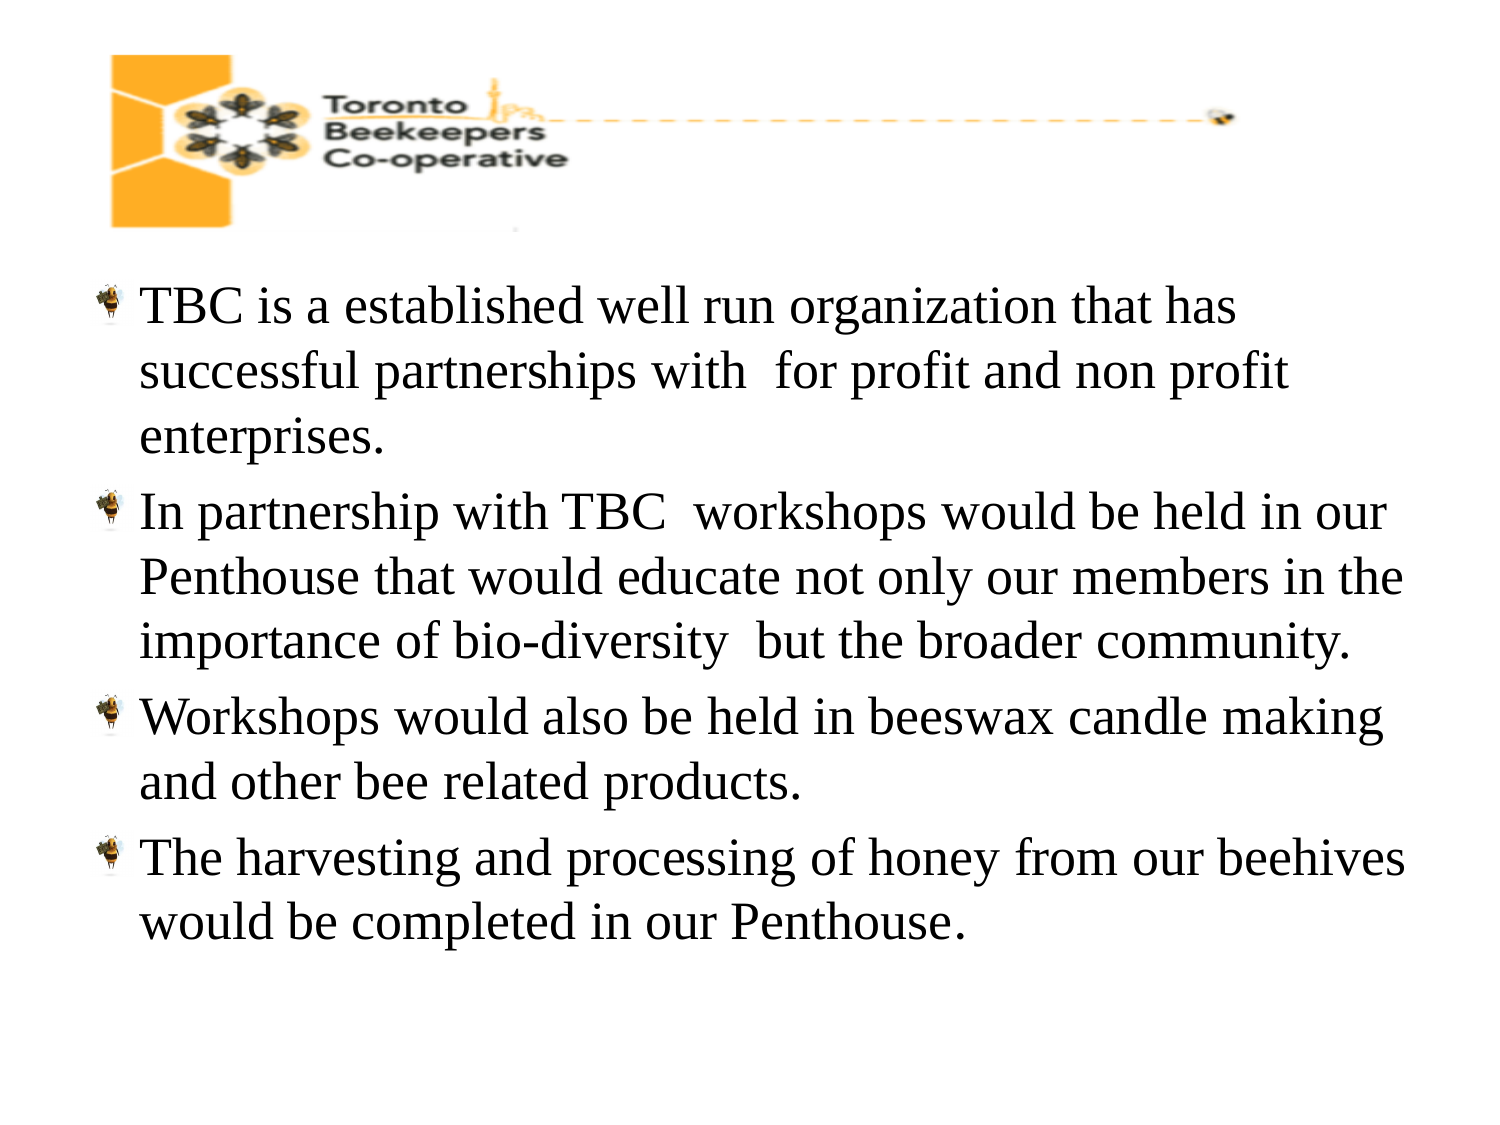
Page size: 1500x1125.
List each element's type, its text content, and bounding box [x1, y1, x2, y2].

picture [90, 689, 134, 737]
picture [90, 830, 134, 877]
picture [90, 279, 134, 326]
picture [64, 42, 1424, 232]
list TBC is a established well run organization that has successful partnerships with for profit and non profit enterprises. In partnership with TBC workshops would be held in our Penthouse that would educate not only our members in the importance of bio-diversity but the broader community. Workshops would also be held in beeswax candle making and other bee related products. The harvesting and processing of honey from our beehives would be completed in our Penthouse. [75, 262, 1425, 1005]
picture [90, 484, 134, 532]
